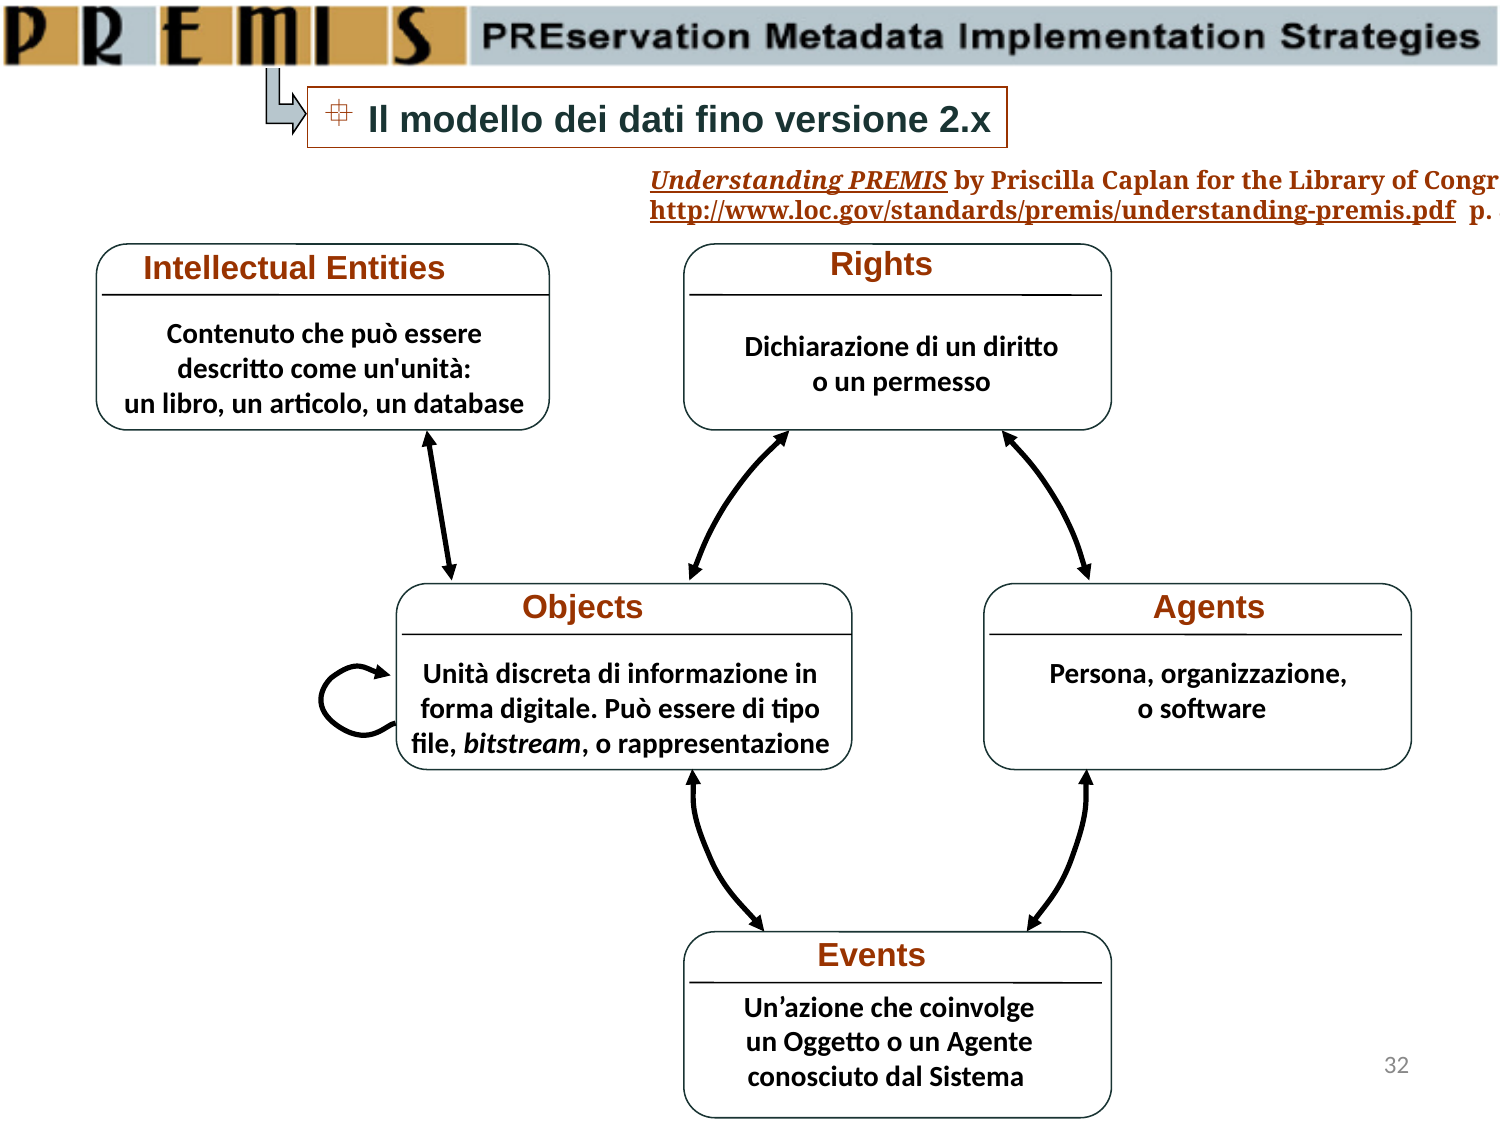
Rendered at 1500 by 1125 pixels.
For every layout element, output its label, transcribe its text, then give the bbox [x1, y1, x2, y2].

text_box [266, 68, 306, 134]
text_box [983, 583, 1412, 770]
text_box Contenuto che può essere descritto come un'unità: un libro, un articolo, un database [99, 306, 550, 428]
text_box [422, 430, 456, 581]
text_box [686, 768, 765, 932]
text_box Unità discreta di informazione in forma digitale. Può essere di tipo file, bitstream, o rappresentazione [389, 646, 852, 768]
text_box [683, 243, 1112, 430]
text_box [396, 583, 852, 646]
text_box [490, 244, 550, 294]
text_box [683, 931, 1112, 1118]
text_box Rights [811, 234, 952, 290]
text_box Persona, organizzazione, o software [1026, 646, 1377, 733]
text_box [96, 262, 550, 412]
text_box Events [801, 925, 942, 980]
picture [0, 5, 1500, 68]
text_box Agents [1101, 577, 1317, 634]
text_box Understanding PREMIS by Priscilla Caplan for the Library of Congress, http://www.loc.gov/standards/premis/understanding-premis.pdf p. 8 [634, 156, 1500, 232]
text_box Dichiarazione di un diritto o un permesso [726, 319, 1077, 405]
slide_number 32 [1074, 1024, 1425, 1103]
text_box [688, 430, 790, 581]
text_box Un’azione che coinvolge un Oggetto o un Agente conosciuto dal Sistema [714, 983, 1065, 1101]
text_box [320, 666, 396, 736]
text_box Intellectual Entities [99, 238, 490, 294]
text_box [1001, 430, 1091, 581]
text_box [1026, 768, 1093, 932]
text_box Il modello dei dati fino versione 2.x [307, 87, 1008, 148]
text_box Objects [476, 577, 690, 634]
